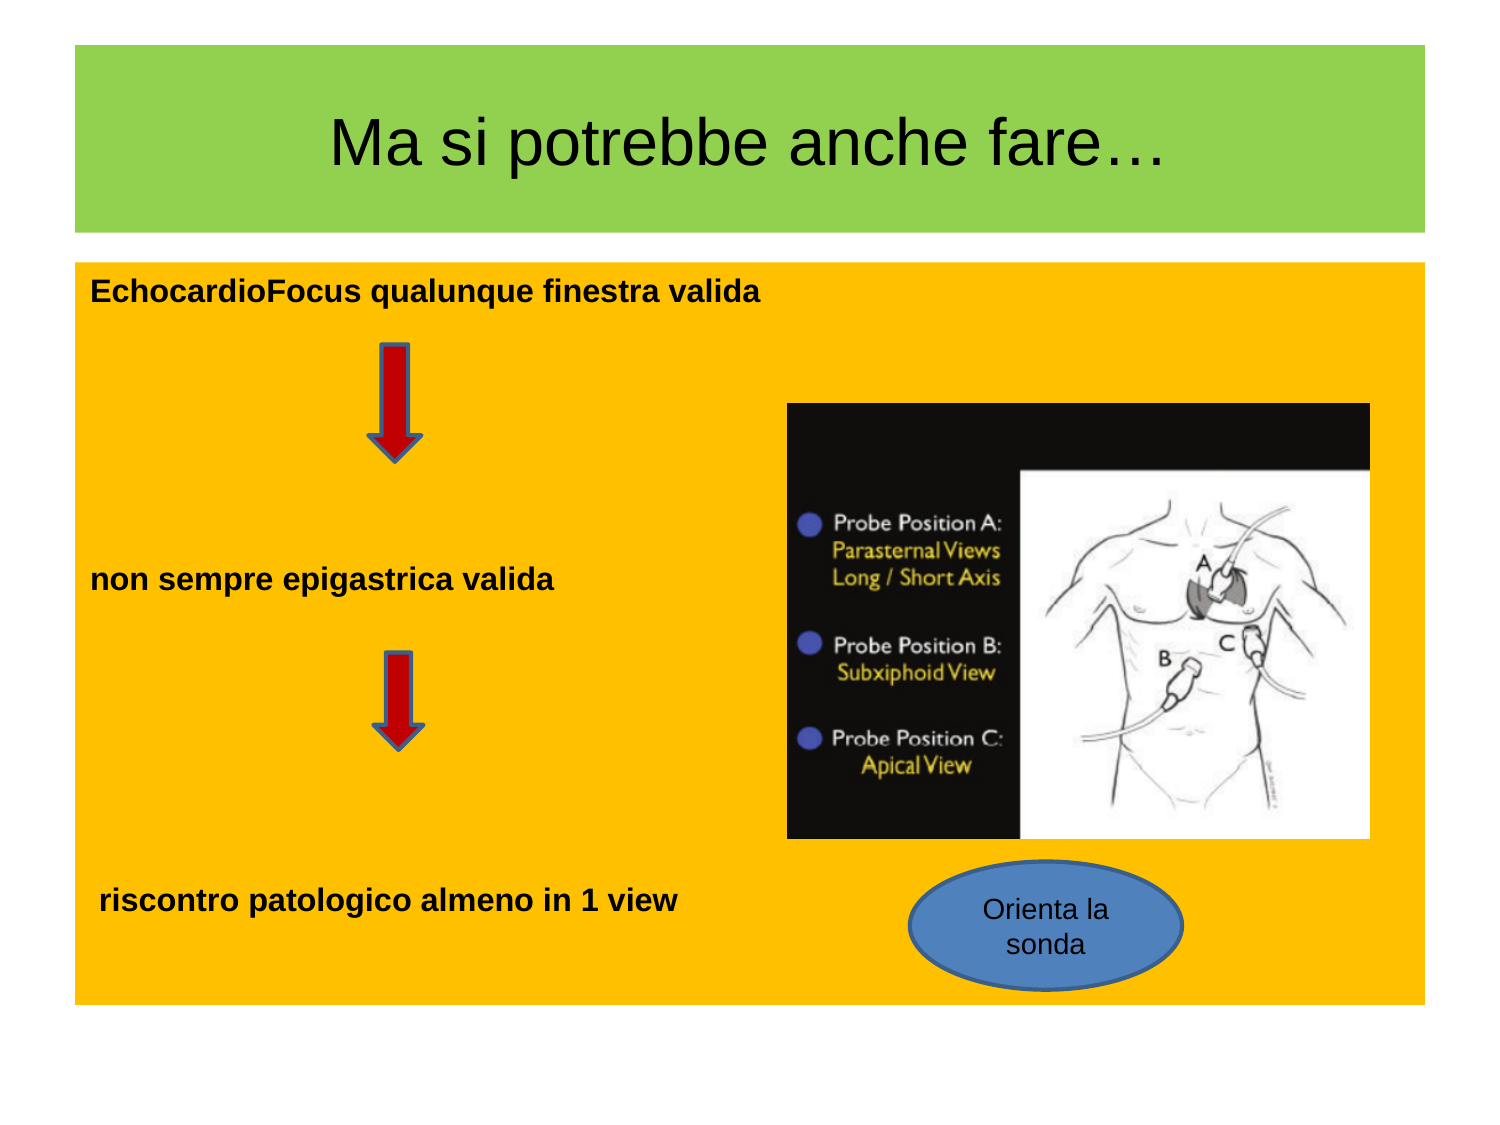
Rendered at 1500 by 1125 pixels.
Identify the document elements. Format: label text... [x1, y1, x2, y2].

title Ma si potrebbe anche fare… [75, 45, 1425, 233]
text_box [366, 342, 424, 464]
text_box Orienta la sonda [907, 859, 1185, 992]
picture [787, 402, 1371, 839]
list EchocardioFocus qualunque finestra valida non sempre epigastrica valida riscontro patologico almeno in 1 view [75, 262, 1425, 1005]
text_box [371, 650, 426, 753]
